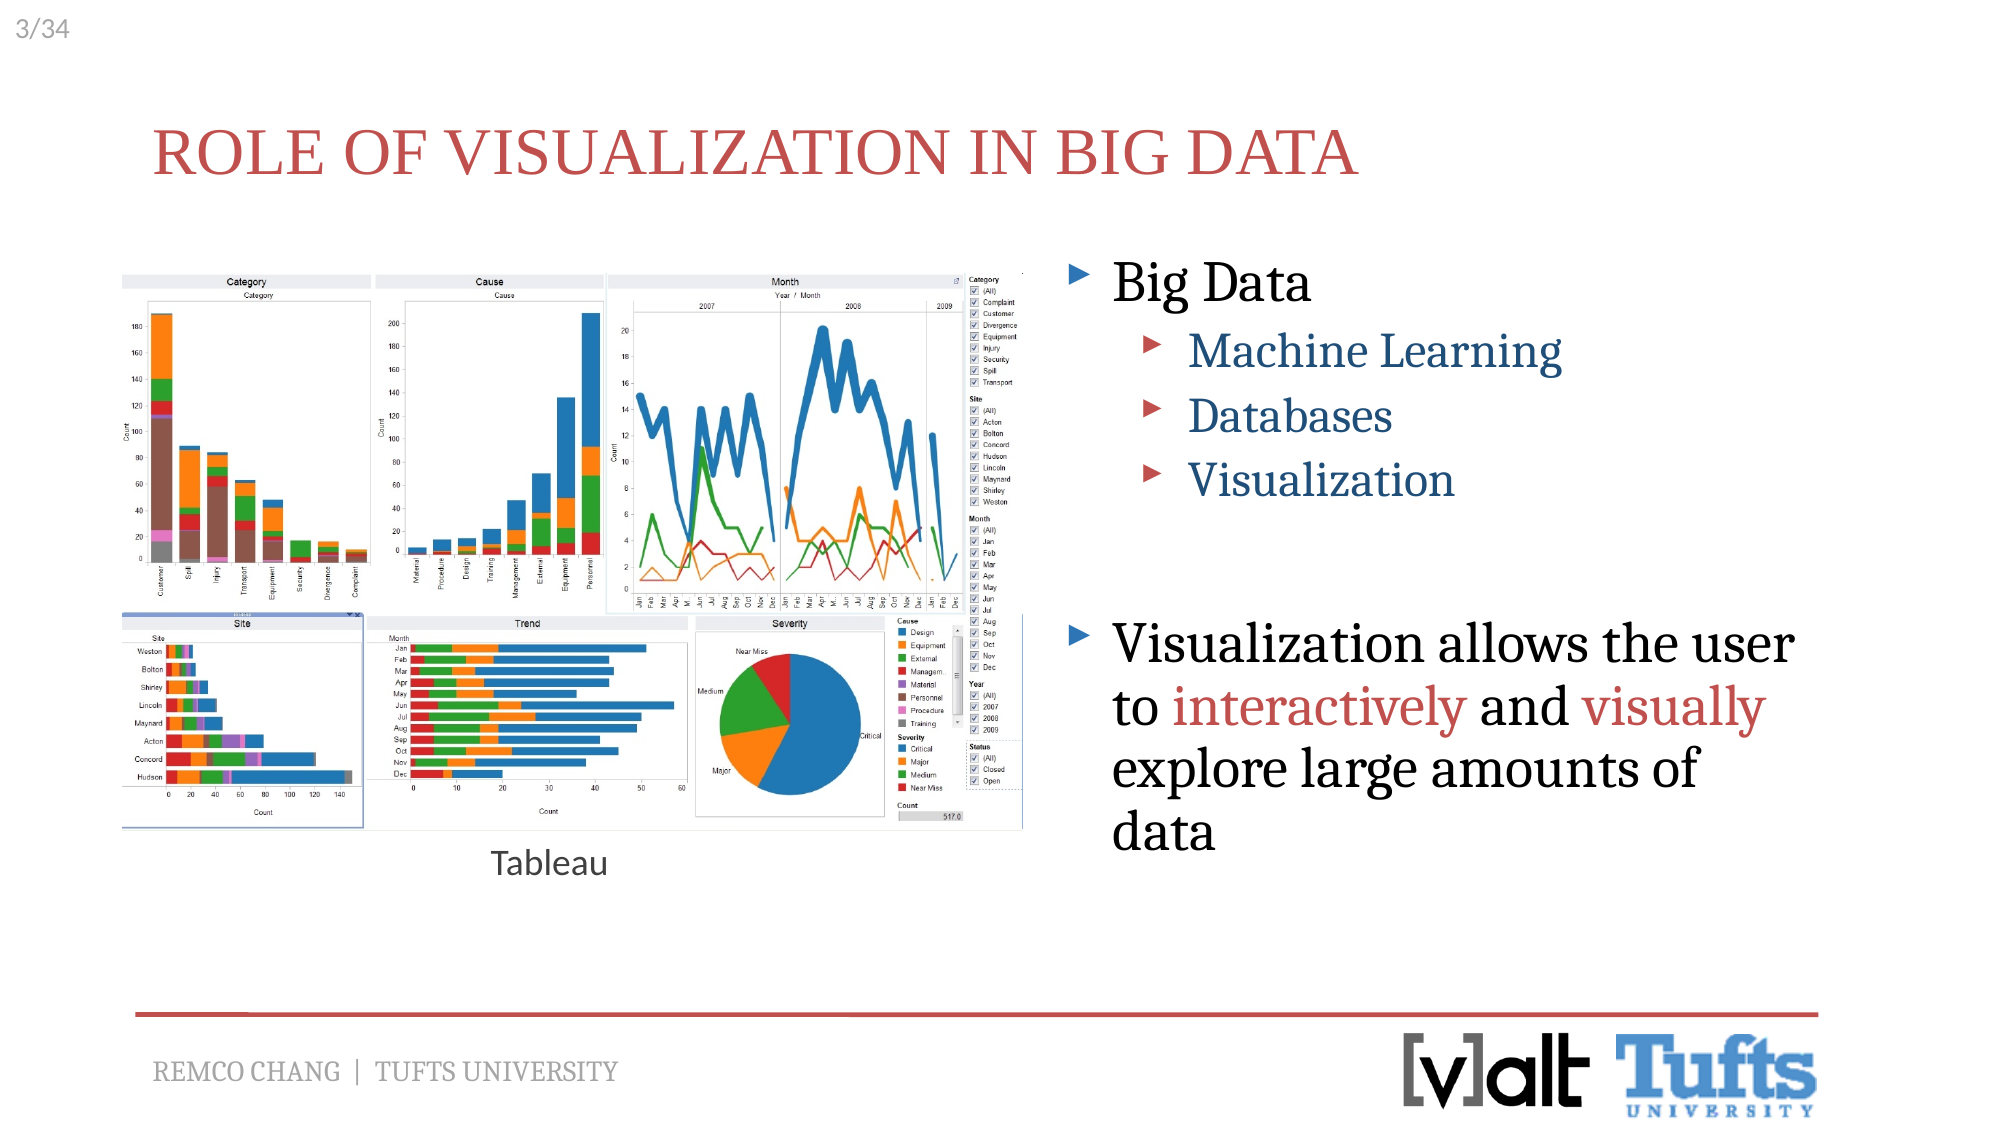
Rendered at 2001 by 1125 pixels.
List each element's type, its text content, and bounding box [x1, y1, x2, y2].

text_box Tableau [475, 831, 624, 891]
picture [1616, 1034, 1817, 1119]
picture [1395, 1023, 1596, 1114]
picture [122, 273, 1023, 831]
title Role of Visualization in Big Data [137, 84, 1821, 222]
list Big Data Machine Learning Databases Visualization Visualization allows the user to interactively and visually explore large amounts of data [1050, 243, 1821, 1004]
